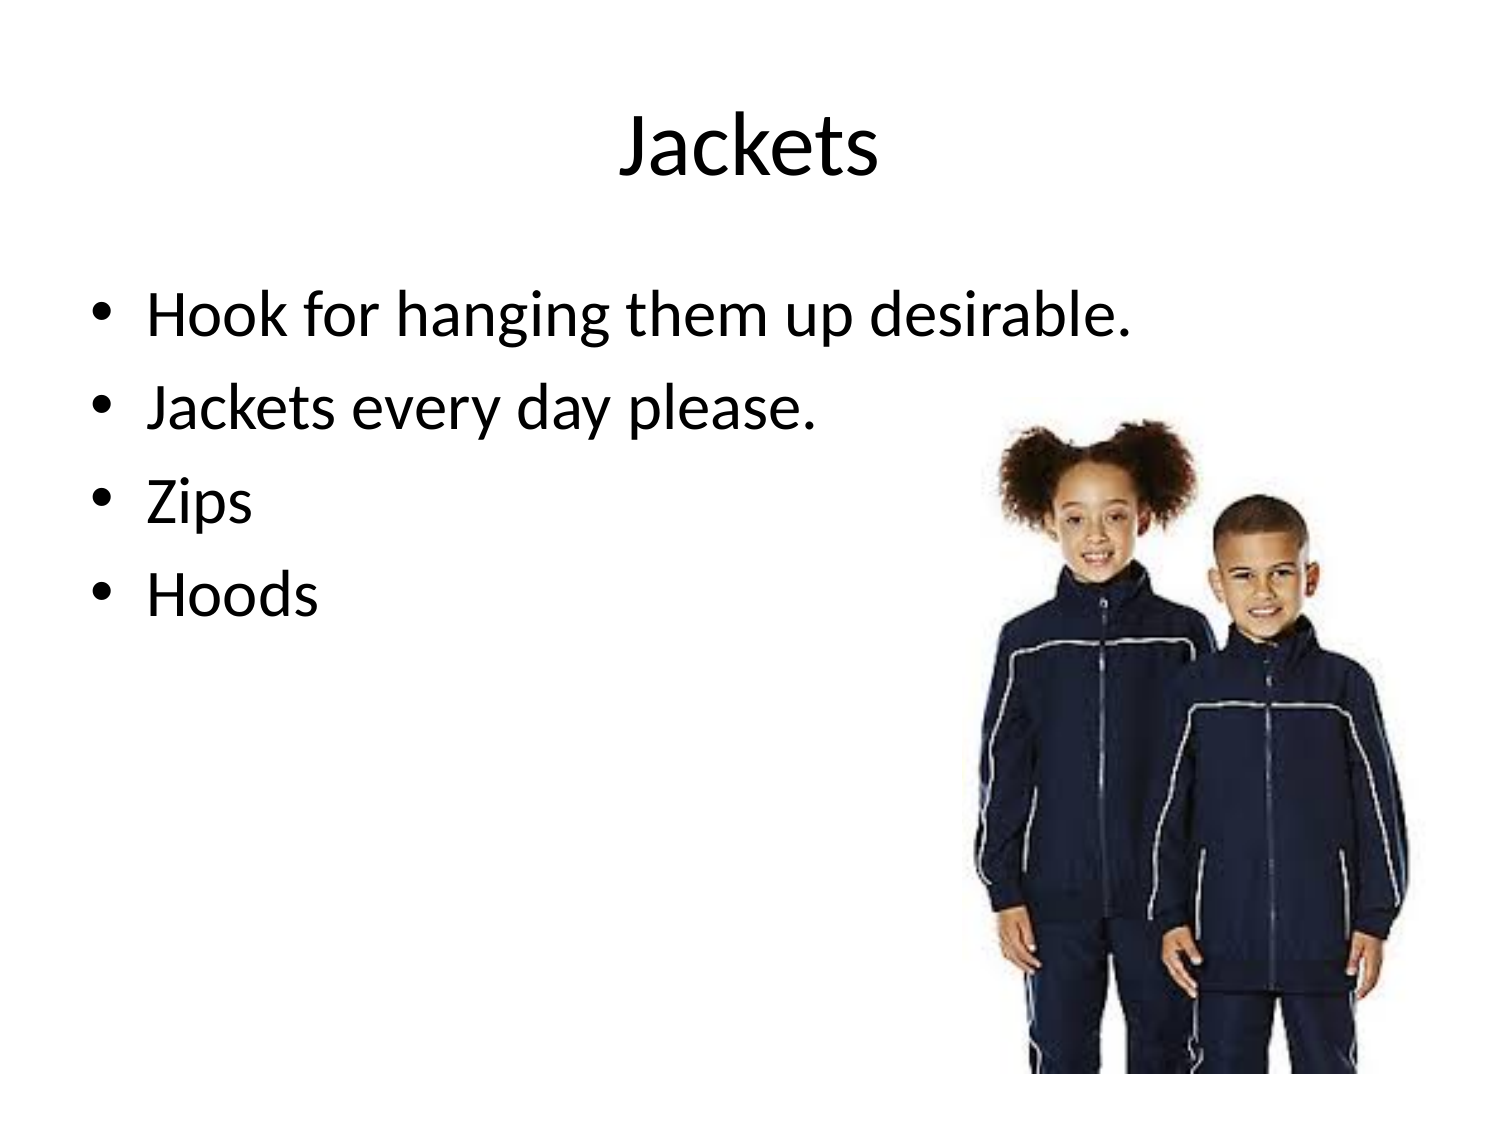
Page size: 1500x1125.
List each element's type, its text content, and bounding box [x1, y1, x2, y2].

picture [962, 396, 1436, 1074]
list Hook for hanging them up desirable. Jackets every day please. Zips Hoods [75, 262, 1425, 1005]
title Jackets [75, 45, 1425, 233]
